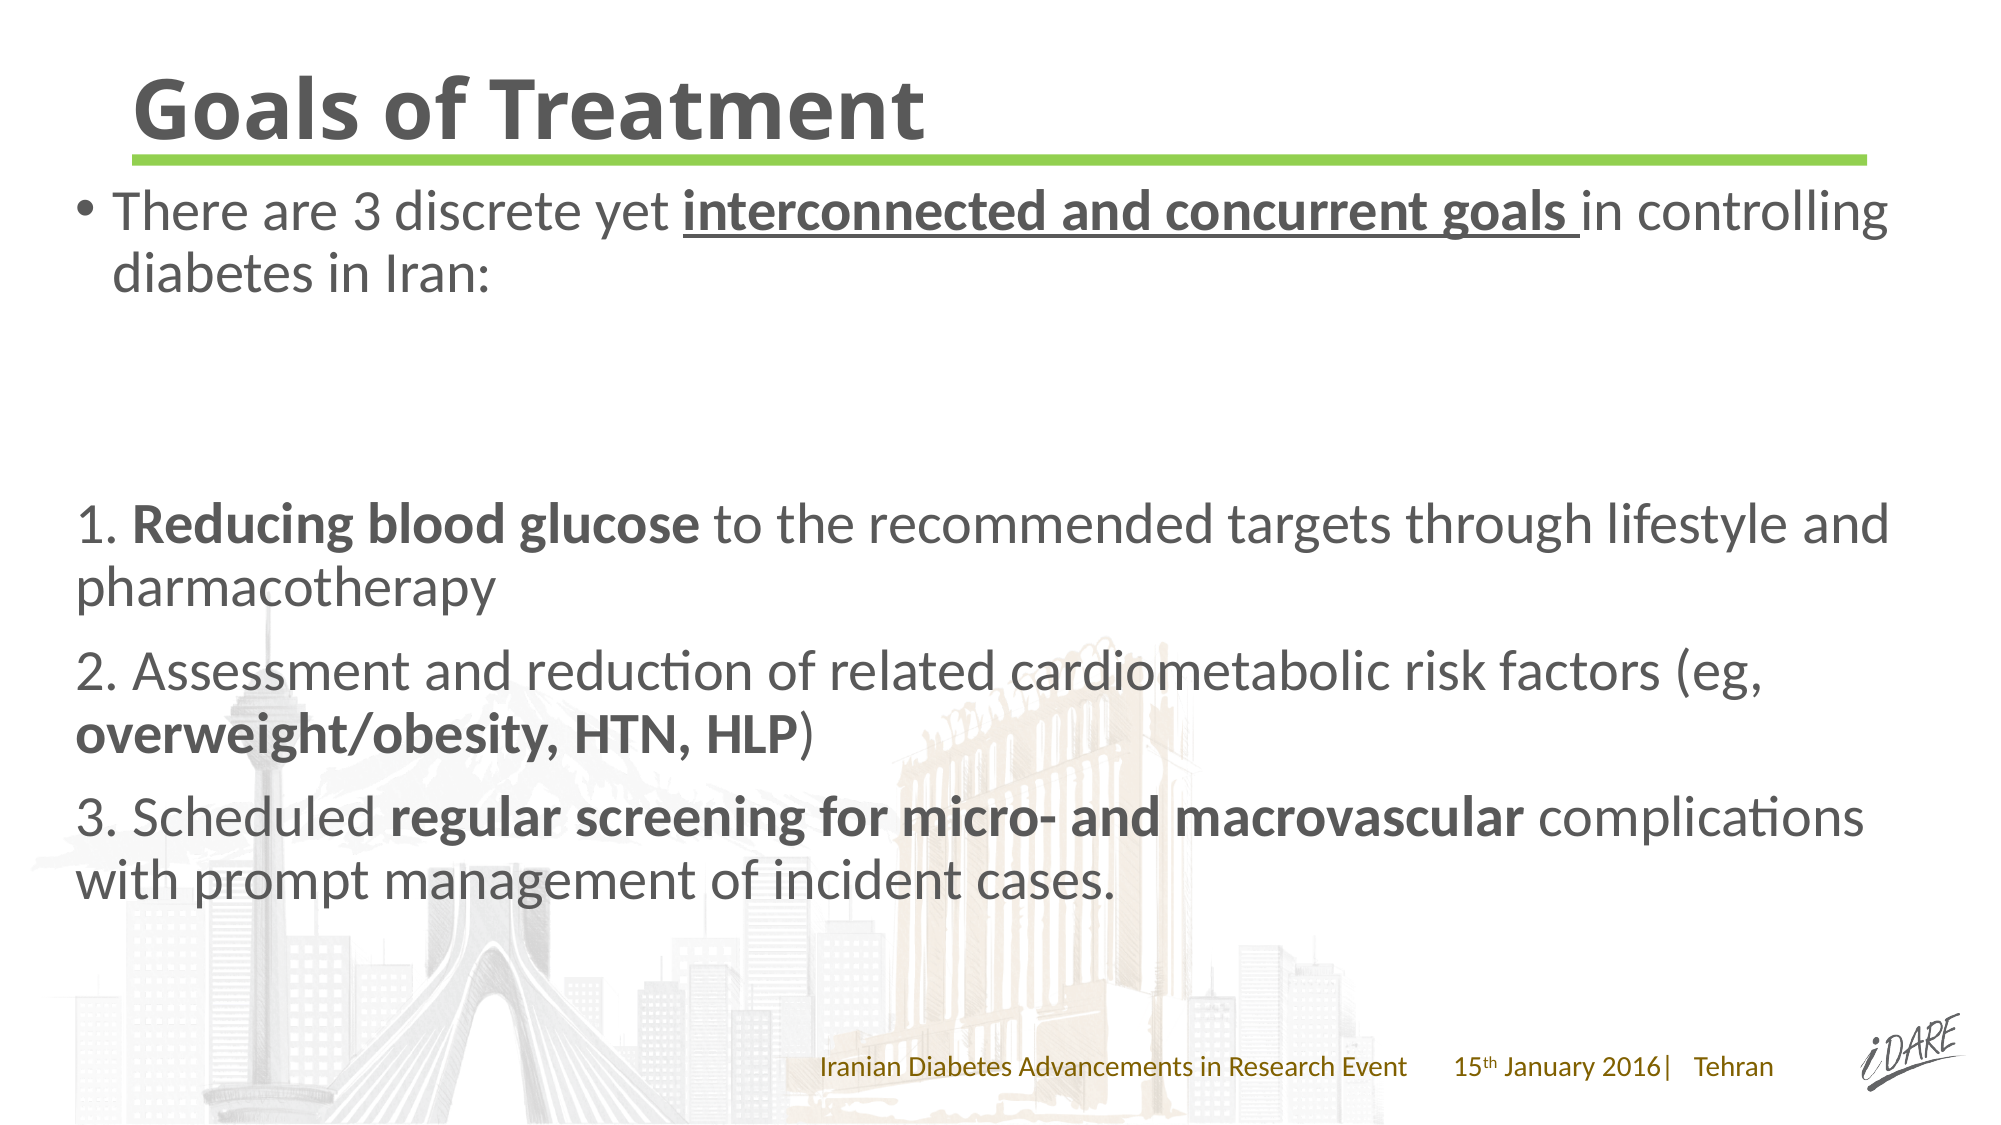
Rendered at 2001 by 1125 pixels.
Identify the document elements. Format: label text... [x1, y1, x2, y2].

title Goals of Treatment [116, 59, 1863, 166]
picture [24, 356, 1391, 1125]
list There are 3 discrete yet interconnected and concurrent goals in controlling diabetes in Iran: 1. Reducing blood glucose to the recommended targets through lifestyle and pharmacotherapy 2. Assessment and reduction of related cardiometabolic risk factors (eg, overweight/obesity, HTN, HLP) 3. Scheduled regular screening for micro- and macrovascular complications with prompt management of incident cases. [60, 172, 1955, 1024]
picture [1846, 983, 1980, 1118]
